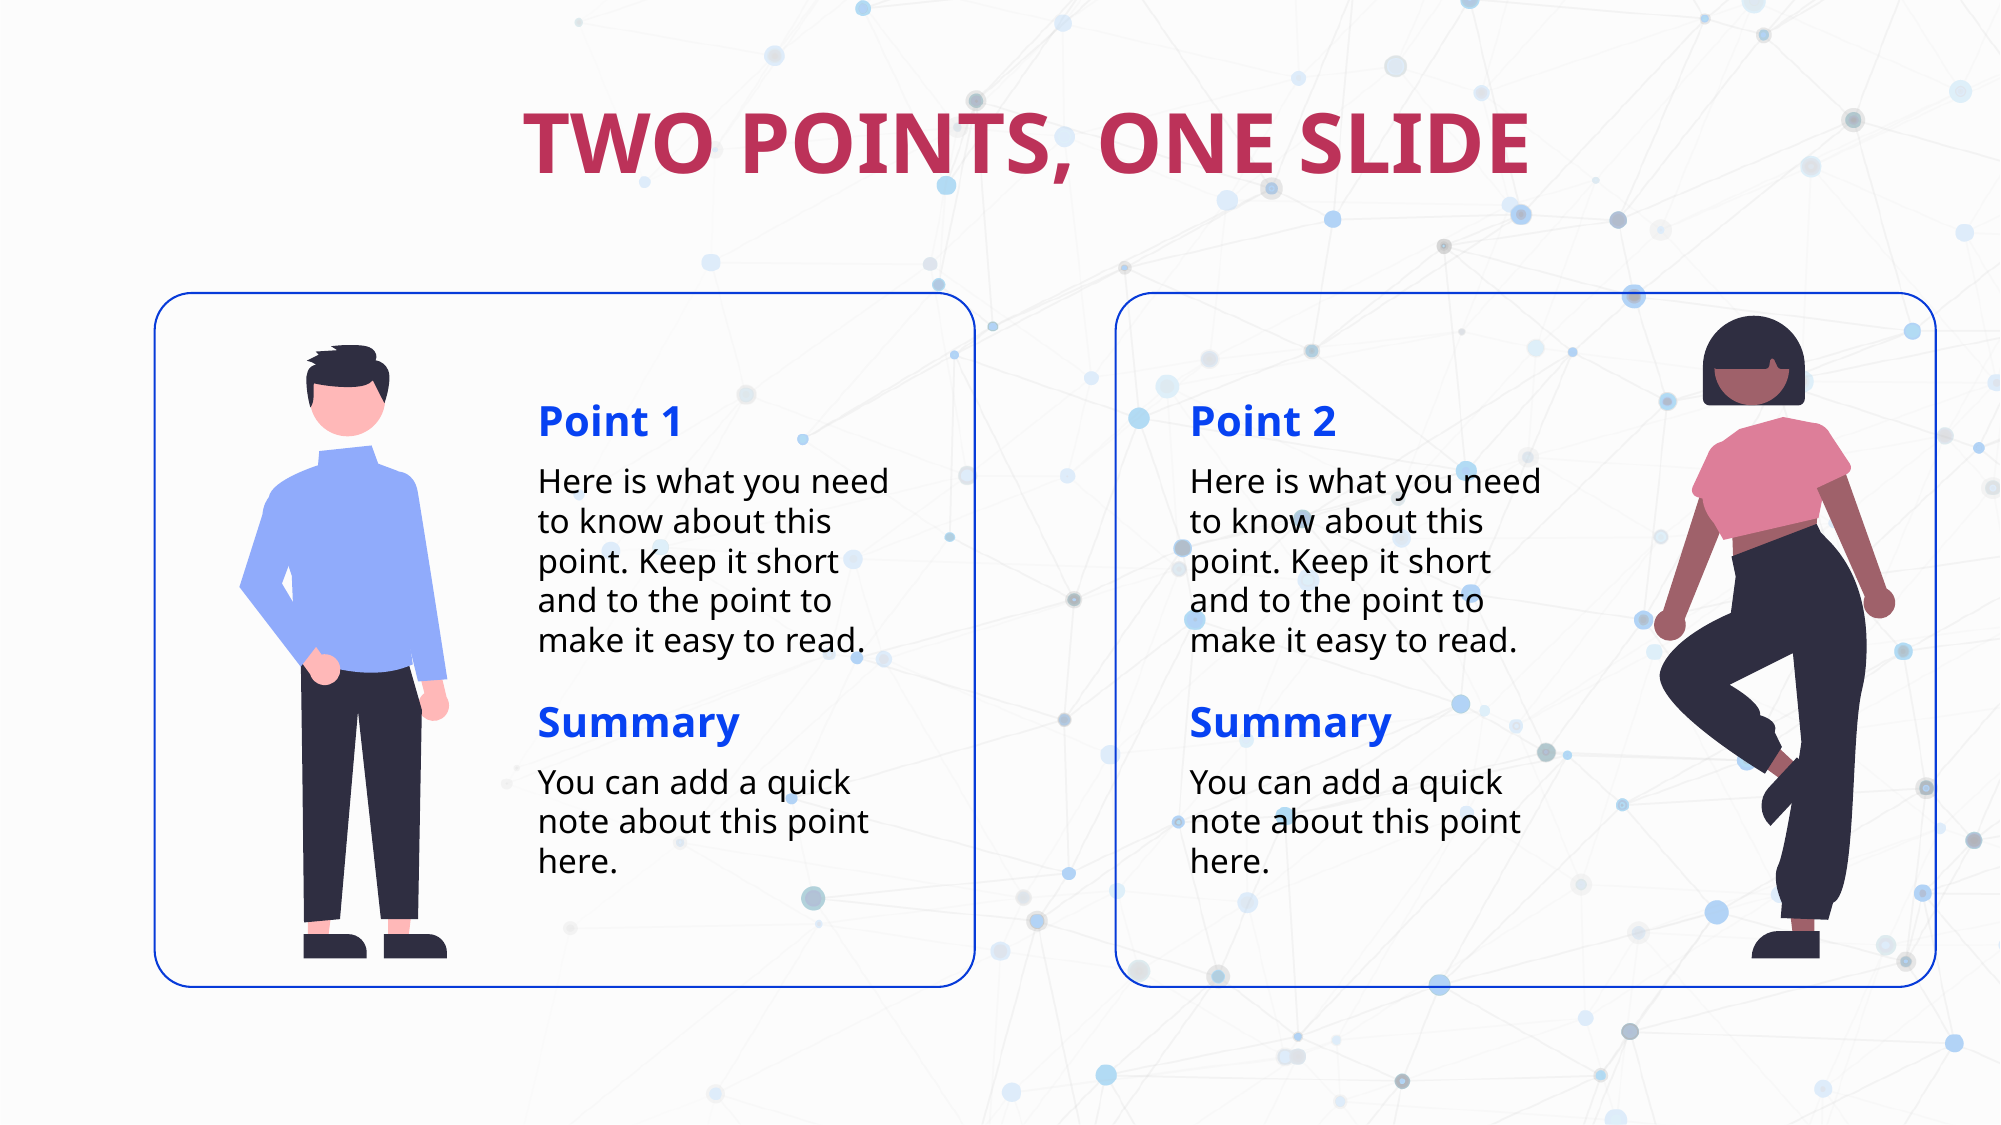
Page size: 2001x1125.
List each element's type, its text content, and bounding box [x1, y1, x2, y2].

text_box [1189, 396, 1554, 882]
text_box [1114, 291, 1937, 988]
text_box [1654, 315, 1896, 959]
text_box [537, 396, 902, 882]
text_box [239, 344, 450, 959]
text_box [153, 291, 976, 988]
title TWO POINTS, ONE SLIDE [137, 64, 1918, 229]
